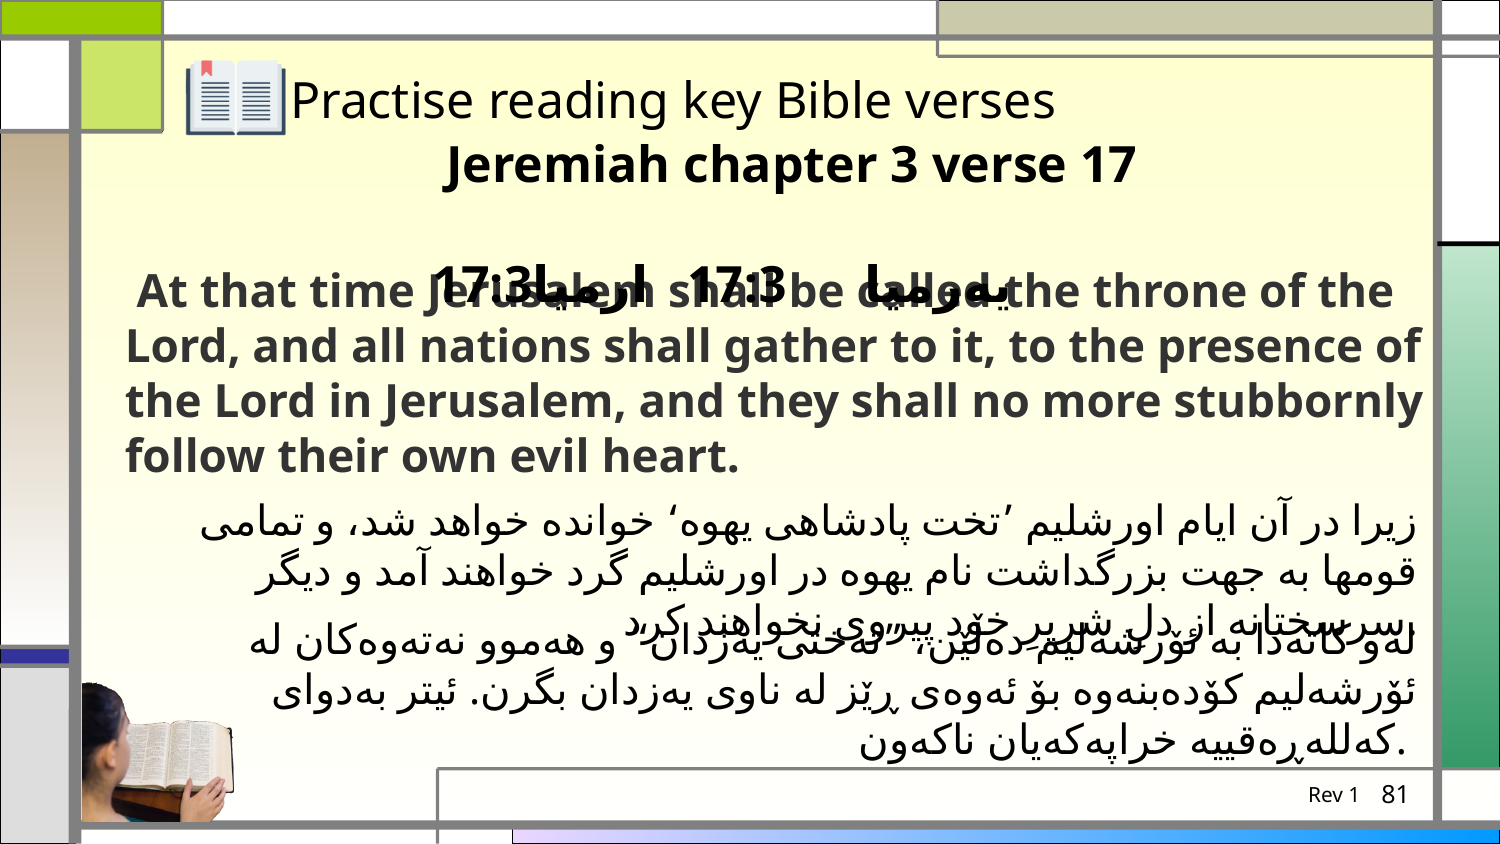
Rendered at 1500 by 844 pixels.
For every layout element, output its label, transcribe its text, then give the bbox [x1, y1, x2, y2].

text_box Rev 1 [1293, 774, 1387, 814]
text_box زیرا در آن ایام اورشلیم ’تخت پادشاهی یهوه‘ خوانده خواهد شد، و تمامی قومها به جهت بزرگداشت نام یهوه در اورشلیم گرد خواهند آمد و دیگر سرسختانه از دلِ شریرِ خود پیروی نخواهند کرد. [70, 486, 1433, 652]
text_box لەو کاتەدا بە ئۆرشەلیم دەڵێن، ”تەختی یەزدان“ و هەموو نەتەوەکان لە ئۆرشەلیم کۆدەبنەوە بۆ ئەوەی ڕێز لە ناوی یەزدان بگرن. ئیتر بەدوای کەللەڕەقییە خراپەکەیان ناکەون. [109, 605, 1433, 771]
slide_number 81 [1074, 771, 1425, 818]
text_box Practise reading key Bible verses [147, 15, 1199, 124]
picture [176, 53, 291, 143]
picture [81, 682, 235, 822]
text_box Jeremiah chapter 3 verse 17 17:3یه‌رمیا 17:3 ارمیا [41, 124, 1387, 320]
text_box At that time Jerusalem shall be called the throne of the Lord, and all nations shall gather to it, to the presence of the Lord in Jerusalem, and they shall no more stubbornly follow their own evil heart. [109, 254, 1445, 394]
